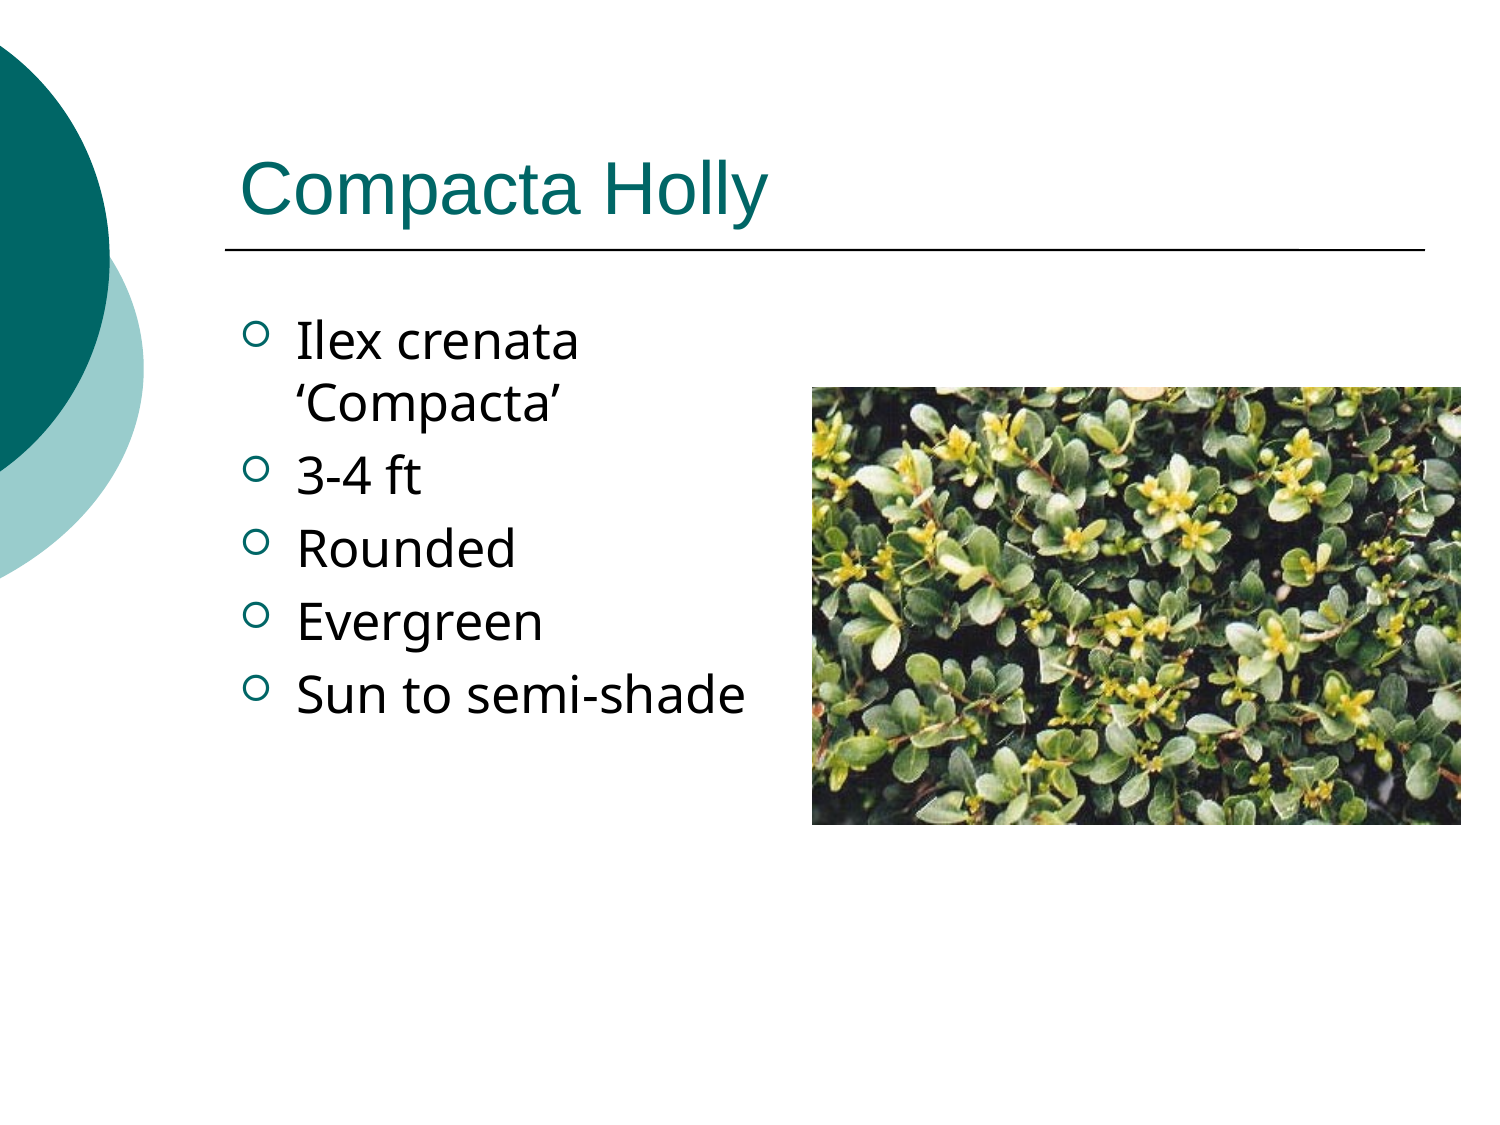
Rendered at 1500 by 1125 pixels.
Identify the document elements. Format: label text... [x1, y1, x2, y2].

list Ilex crenata ‘Compacta’ 3-4 ft Rounded Evergreen Sun to semi-shade [224, 299, 812, 975]
picture [812, 387, 1461, 825]
title Compacta Holly [224, 49, 1425, 237]
